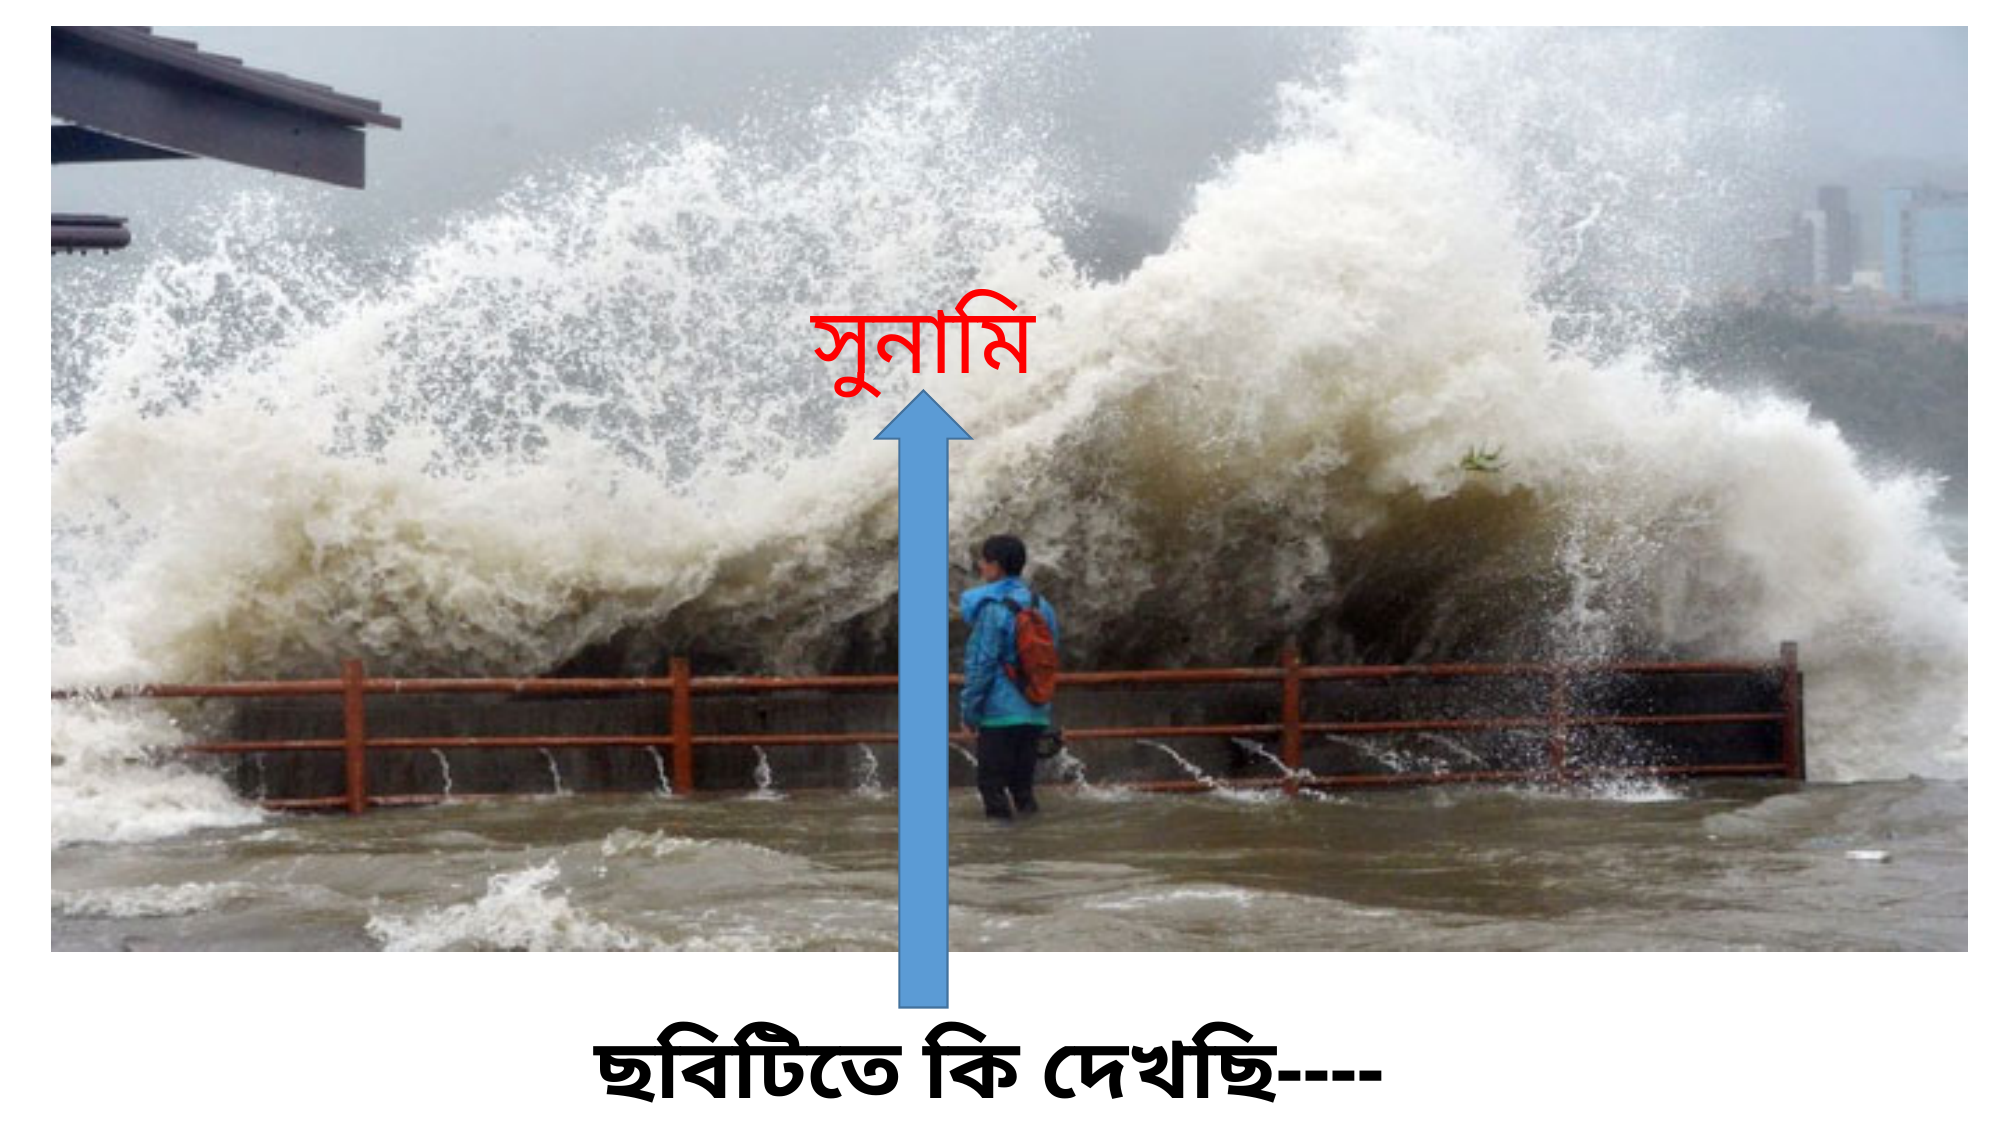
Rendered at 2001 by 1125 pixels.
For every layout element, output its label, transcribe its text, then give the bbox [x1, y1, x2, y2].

text_box ছবিটিতে কি দেখছি---- [0, 1007, 2000, 1123]
picture [51, 26, 1968, 952]
text_box [898, 952, 949, 1009]
